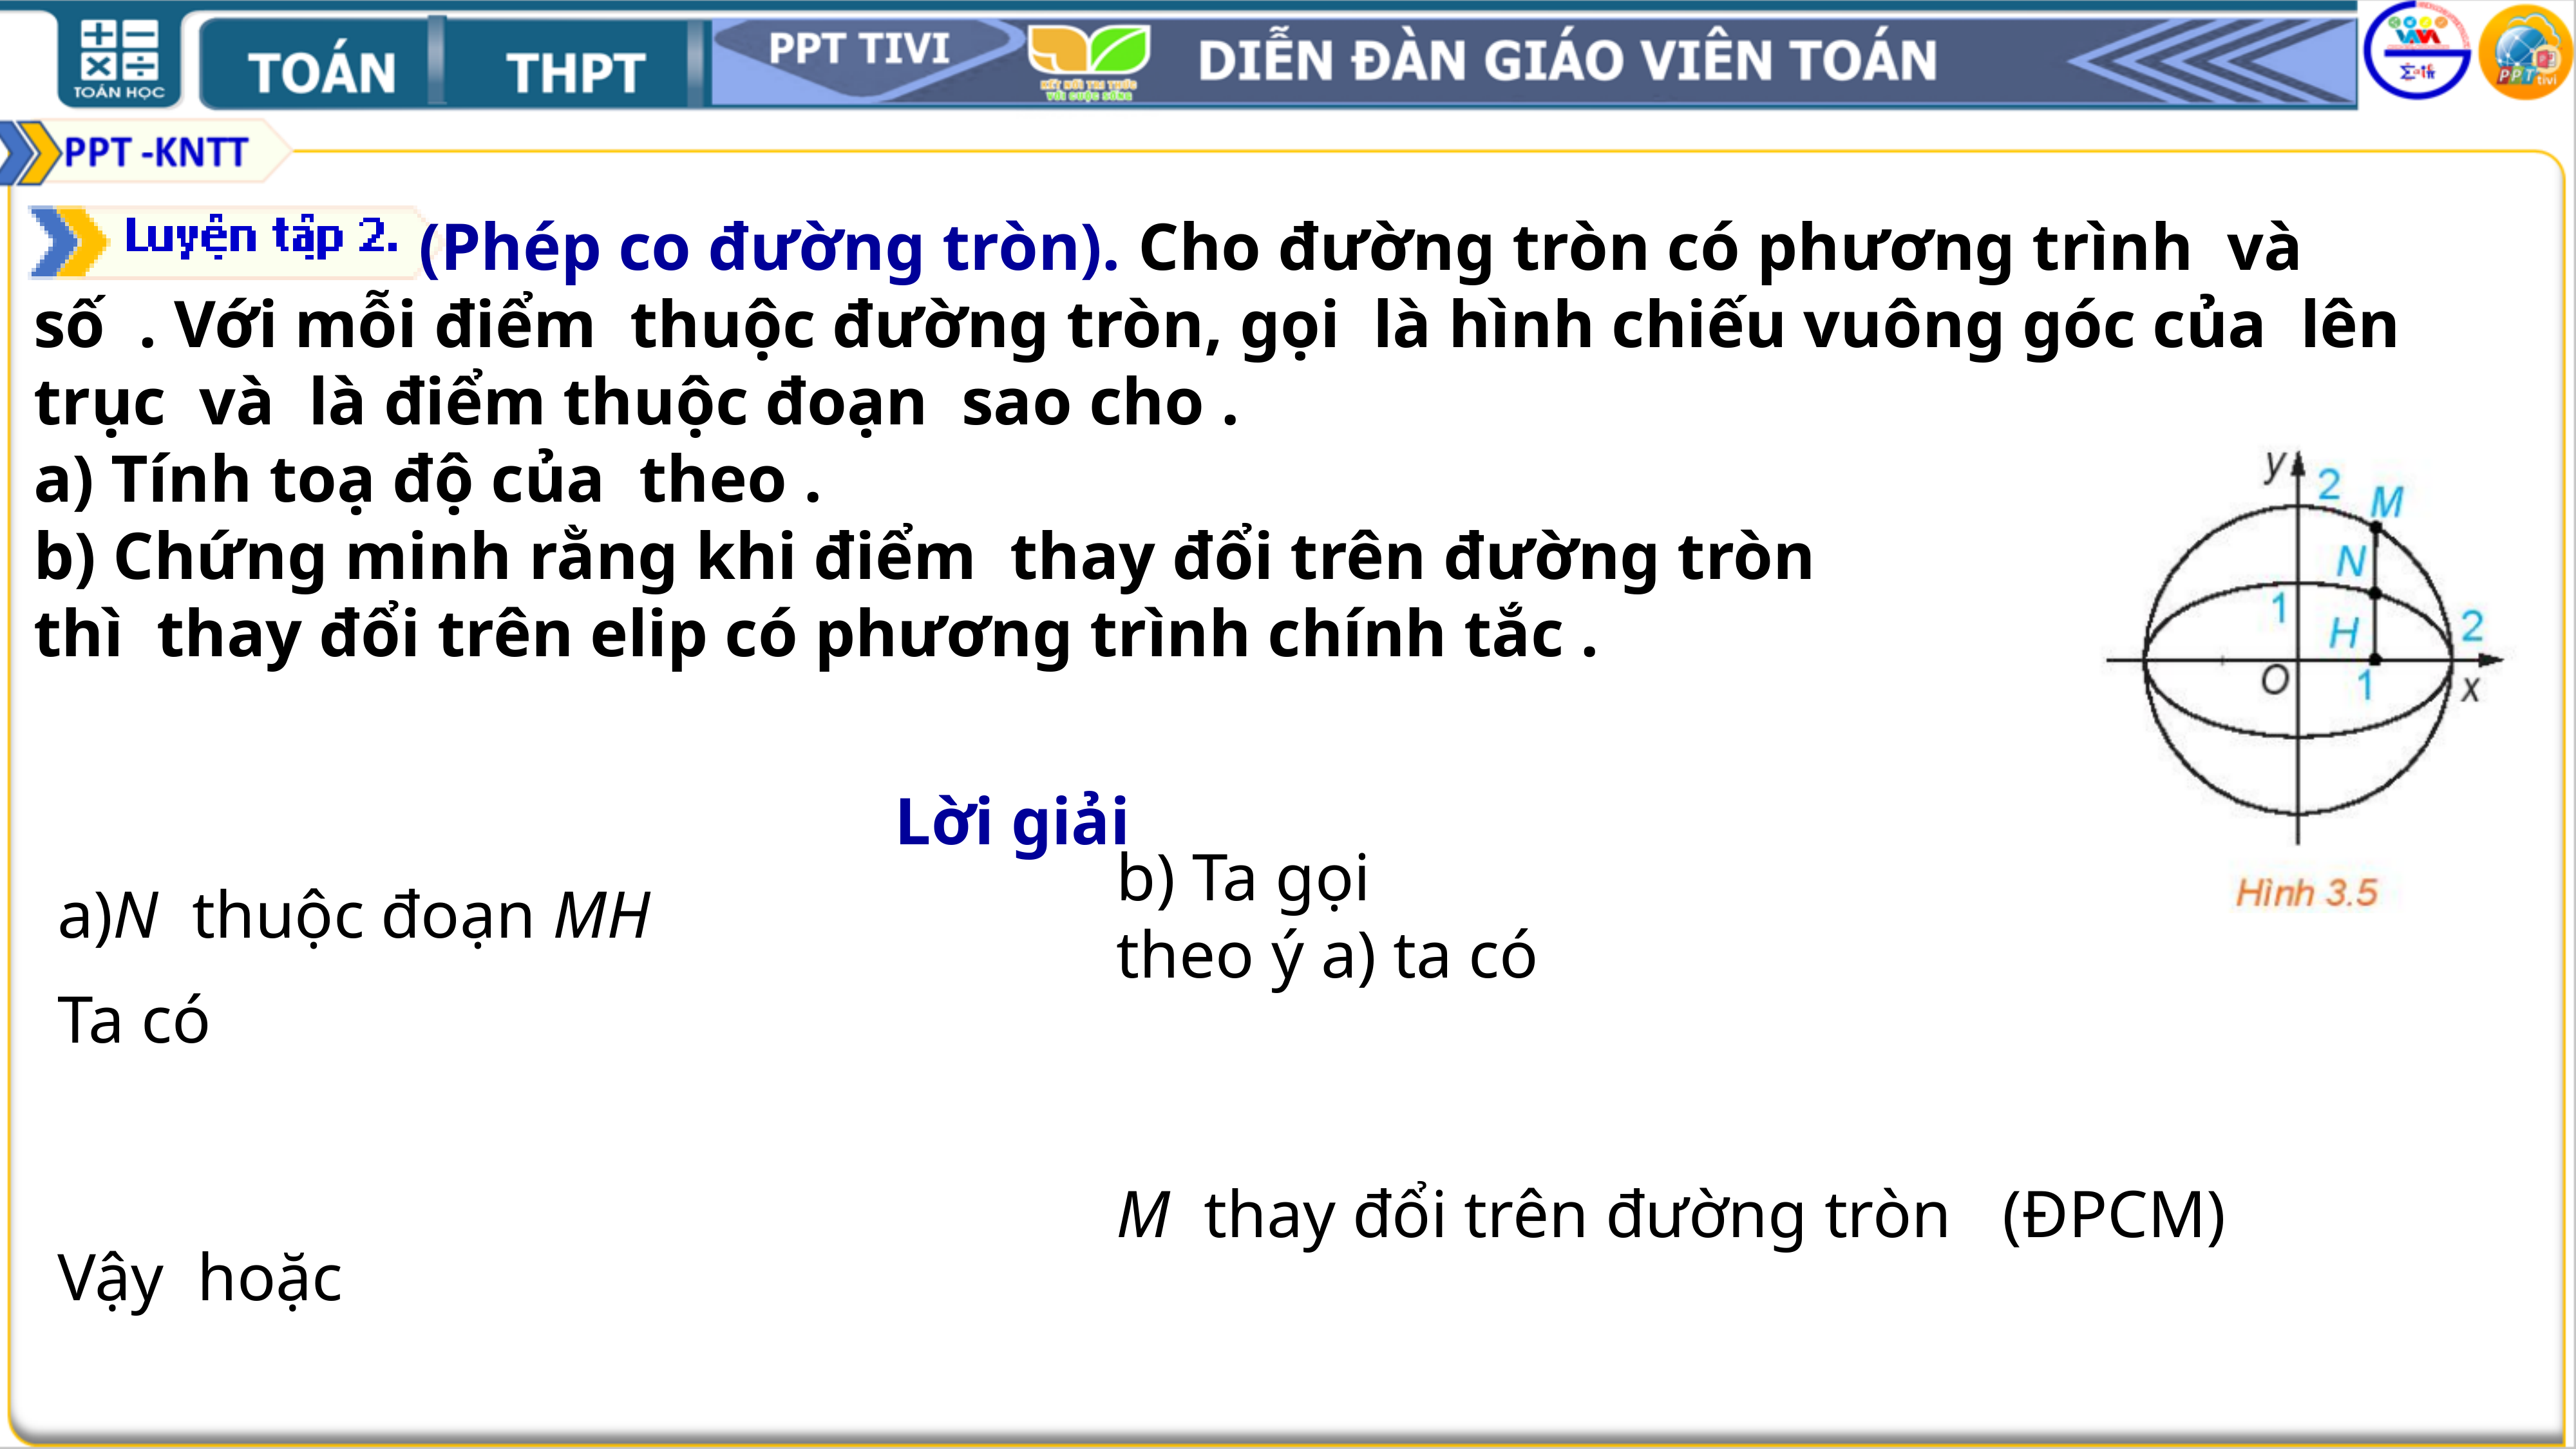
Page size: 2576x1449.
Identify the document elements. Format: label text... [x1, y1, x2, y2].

text_box Lời giải [885, 775, 1168, 862]
picture [0, 0, 2576, 1449]
